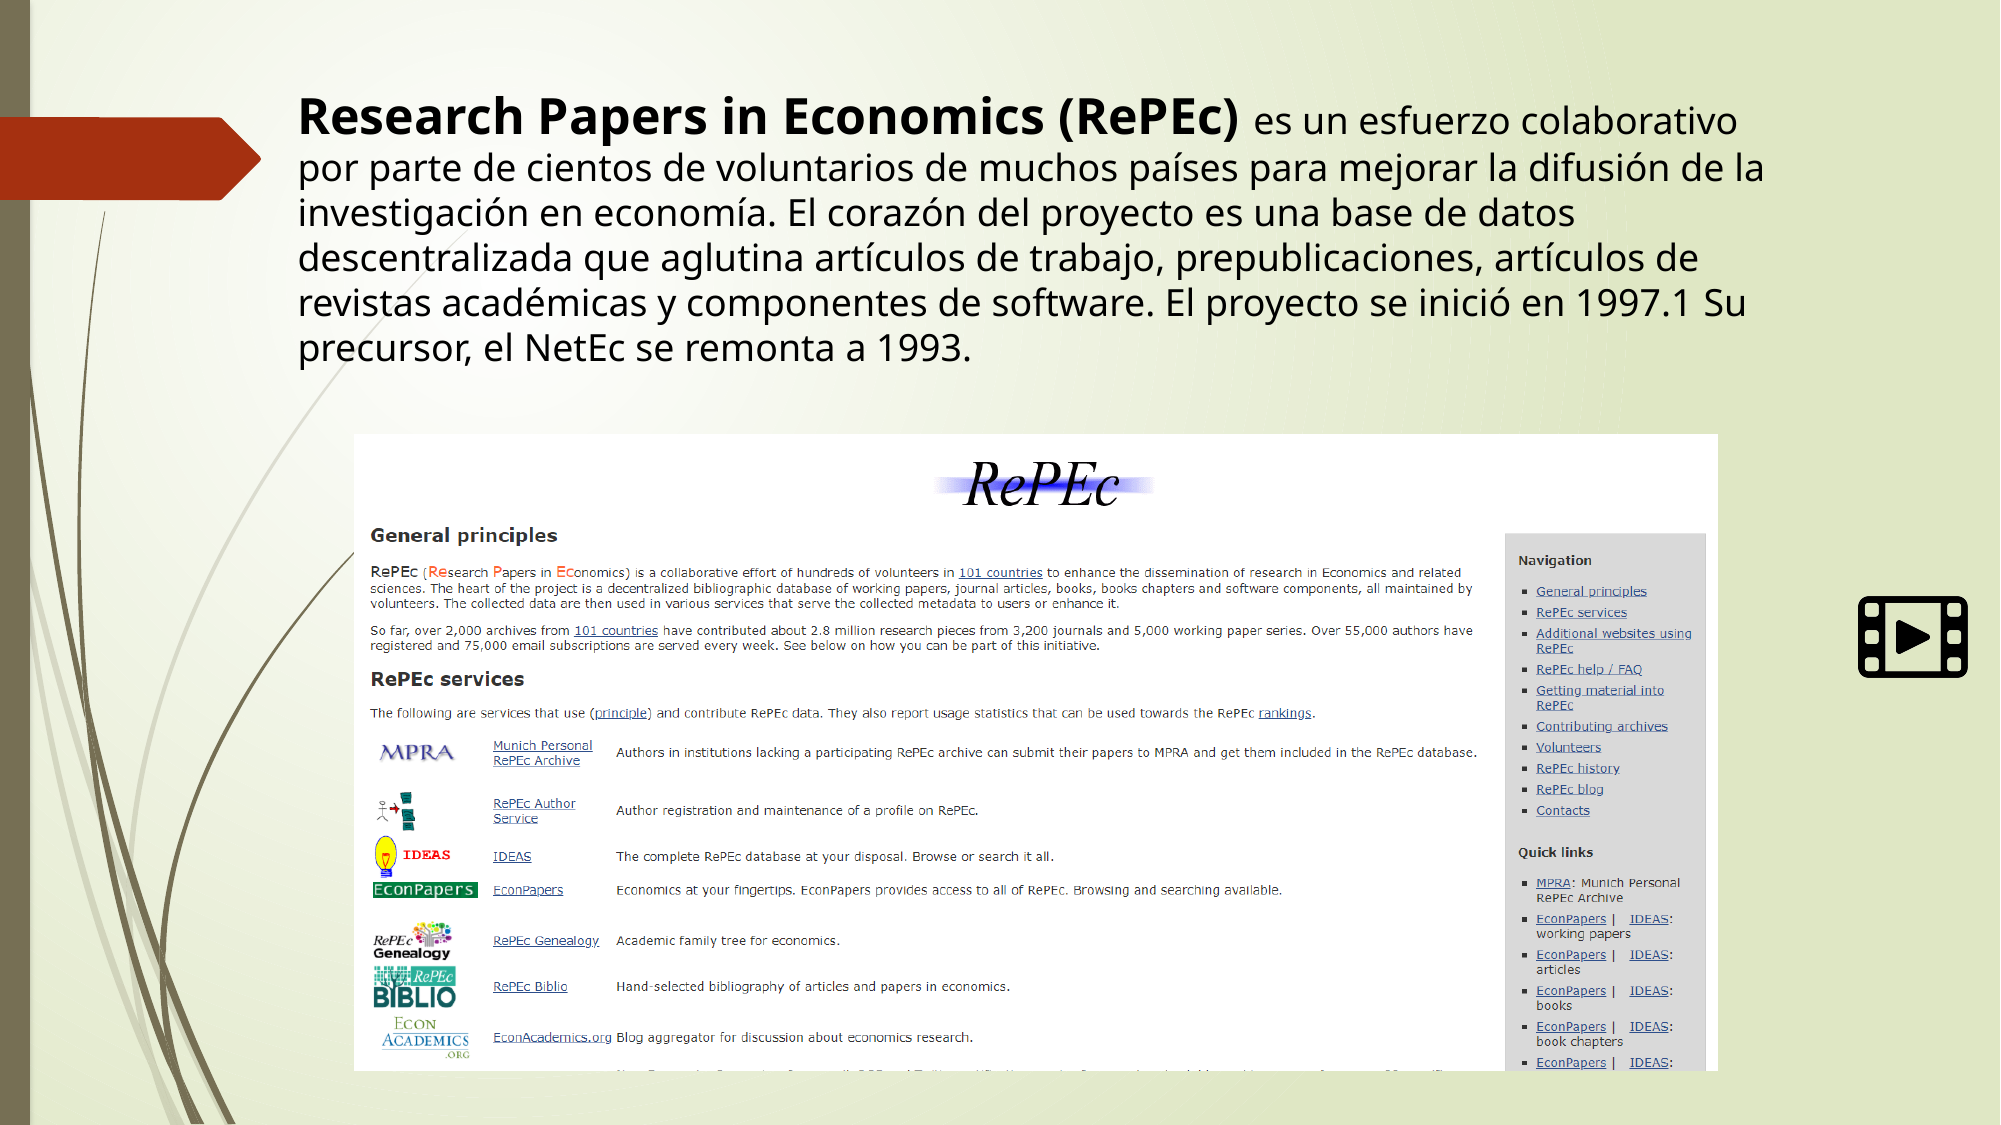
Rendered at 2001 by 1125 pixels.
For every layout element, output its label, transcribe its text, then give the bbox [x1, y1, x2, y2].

picture [1858, 596, 1968, 679]
picture [354, 433, 1718, 1071]
text_box Research Papers in Economics (RePEc) es un esfuerzo colaborativo por parte de cientos de voluntarios de muchos países para mejorar la difusión de la investigación en economía. El corazón del proyecto es una base de datos descentralizada que aglutina artículos de trabajo, prepublicaciones, artículos de revistas académicas y componentes de software. El proyecto se inició en 1997.1​ Su precursor, el NetEc se remonta a 1993. [282, 76, 1790, 377]
